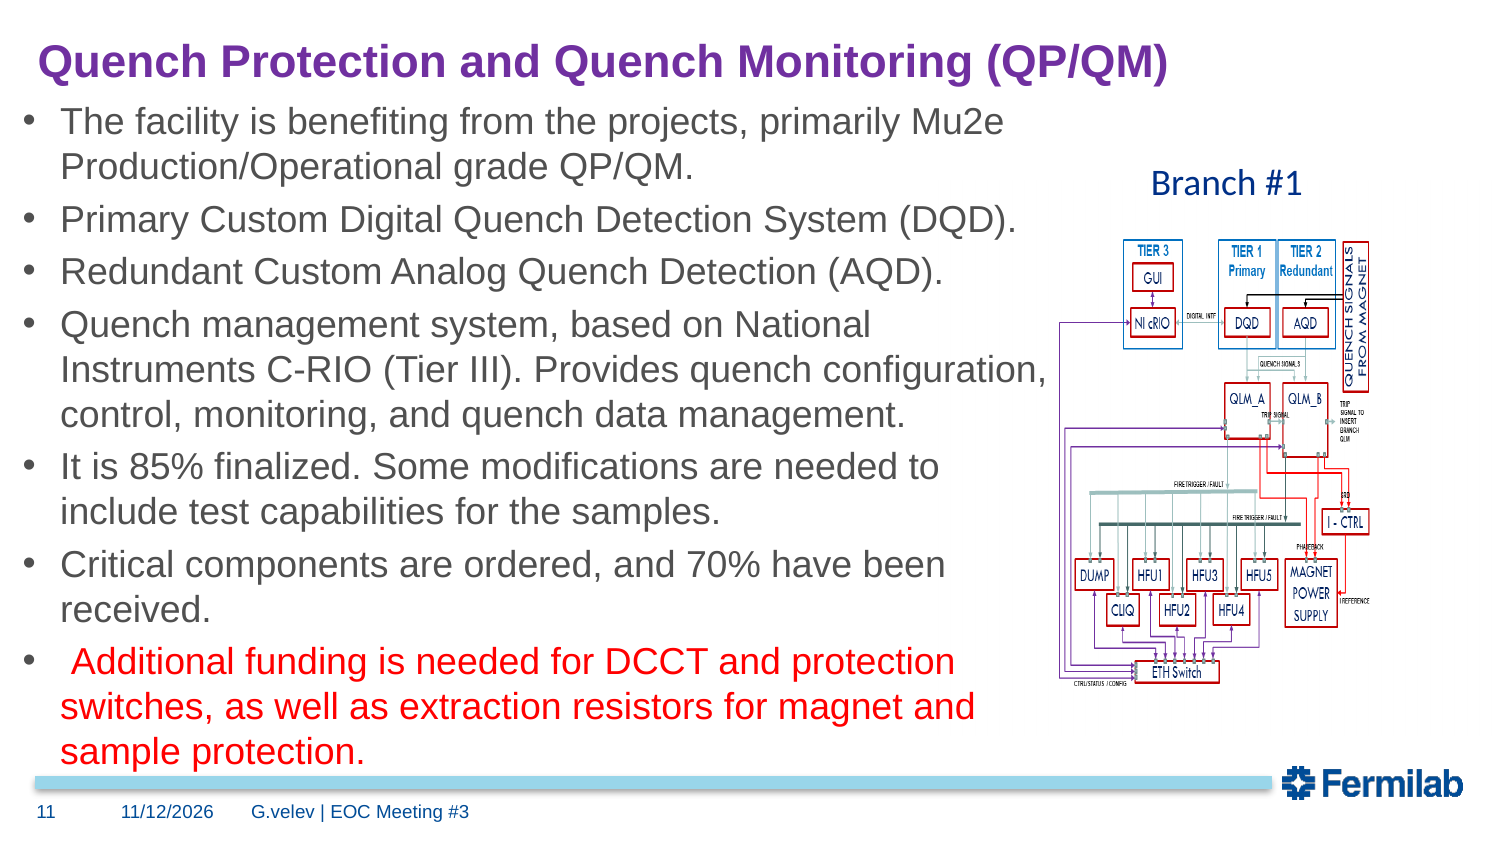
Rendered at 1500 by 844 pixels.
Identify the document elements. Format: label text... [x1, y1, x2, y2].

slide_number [120, 800, 232, 830]
picture [926, 180, 1500, 737]
text_box Branch #1 [1136, 150, 1372, 179]
list The facility is benefiting from the projects, primarily Mu2e Production/Operational grade QP/QM. Primary Custom Digital Quench Detection System (DQD). Redundant Custom Analog Quench Detection (AQD). Quench management system, based on National Instruments C-RIO (Tier III). Provides quench configuration, control, monitoring, and quench data management. It is 85% finalized. Some modifications are needed to include test capabilities for the samples. Critical components are ordered, and 70% have been received. Additional funding is needed for DCCT and protection switches, as well as extraction resistors for magnet and sample protection. The facility is benefiting from the projects mostly Mu2e Production/Operational grade QM/QC Primary Custom Digital Quench Detection System (DQD) Redundant Custom Analog Quench Detection (AQD) Quench management system, based on National Instruments C-RIO (Tier III ). Provides quench configuration, control and monitoring, and quench data management. It is 85% finalized. Some modifications are needed to include some test capabilities for the samples. Critical components are ordered and 70% received We need additional funding for DCCT and extraction switches and extraction resistors for magnet and sample protection [22, 97, 1050, 769]
title Quench Protection and Quench Monitoring (QP/QM) [37, 33, 1463, 87]
picture [1282, 766, 1463, 800]
slide_number 11 [36, 800, 105, 830]
footer G.velev | EOC Meeting #3 [251, 800, 1279, 831]
